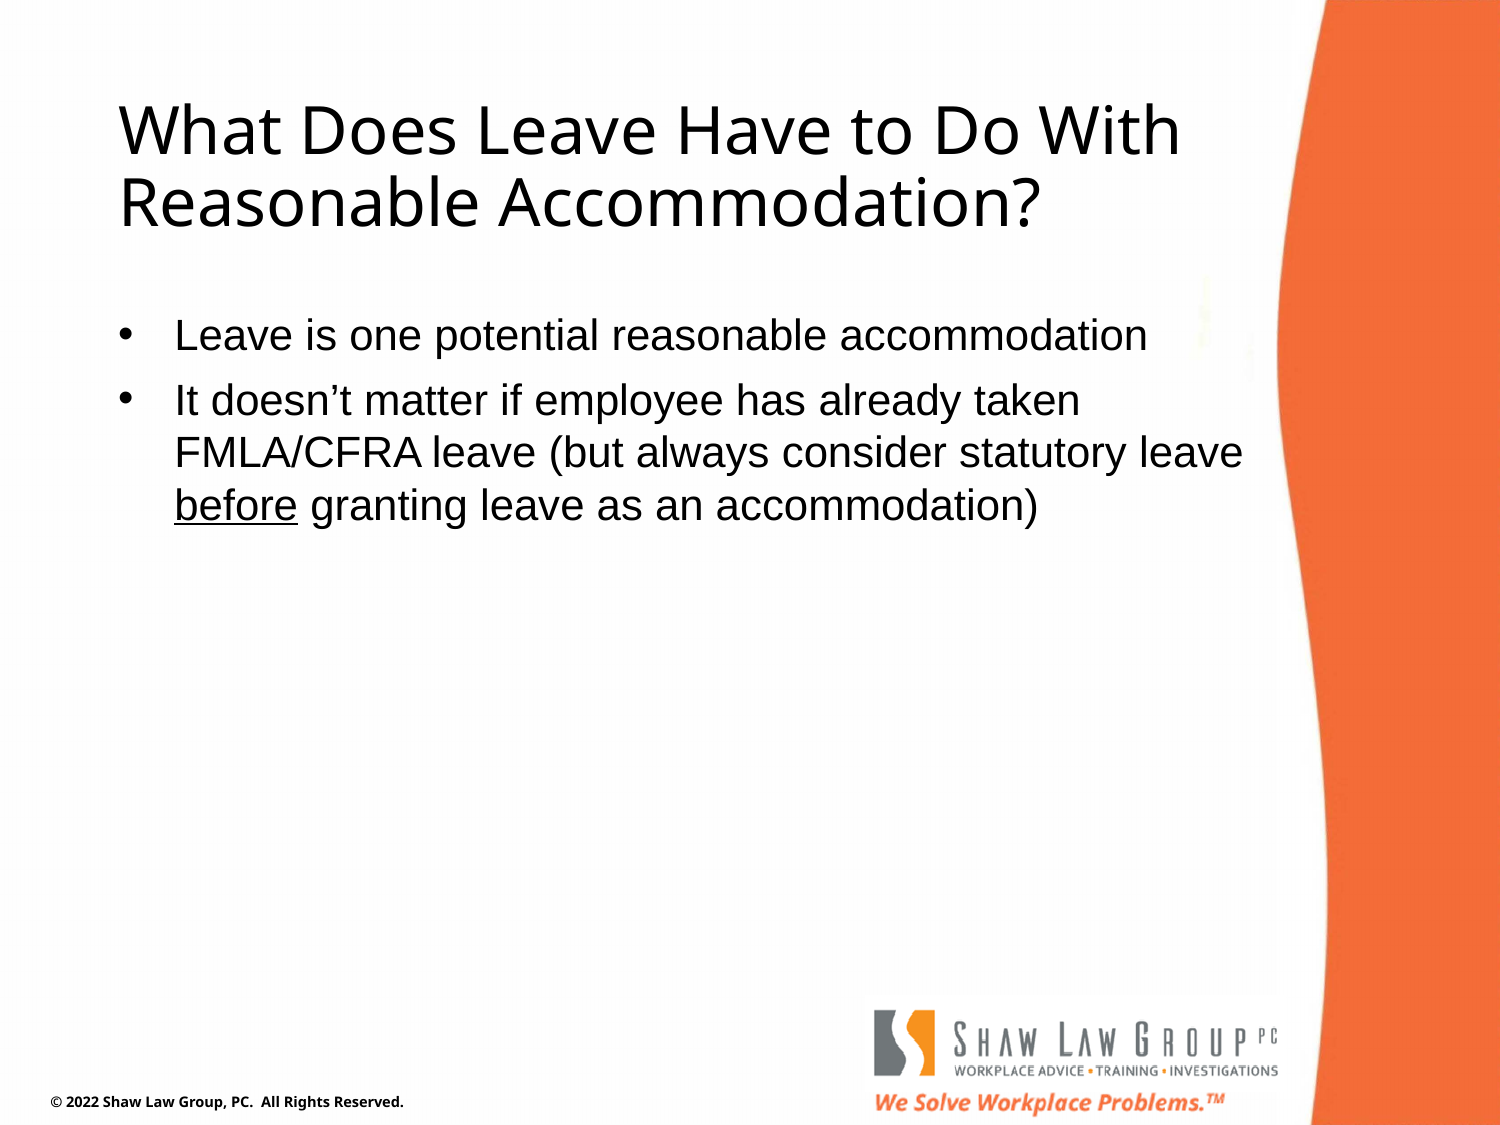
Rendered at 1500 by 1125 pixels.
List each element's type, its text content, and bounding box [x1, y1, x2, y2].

picture [0, 0, 1500, 1125]
list Leave is one potential reasonable accommodation It doesn’t matter if employee has already taken FMLA/CFRA leave (but always consider statutory leave before granting leave as an accommodation) [103, 299, 1282, 949]
title What Does Leave Have to Do With Reasonable Accommodation? [103, 59, 1283, 278]
